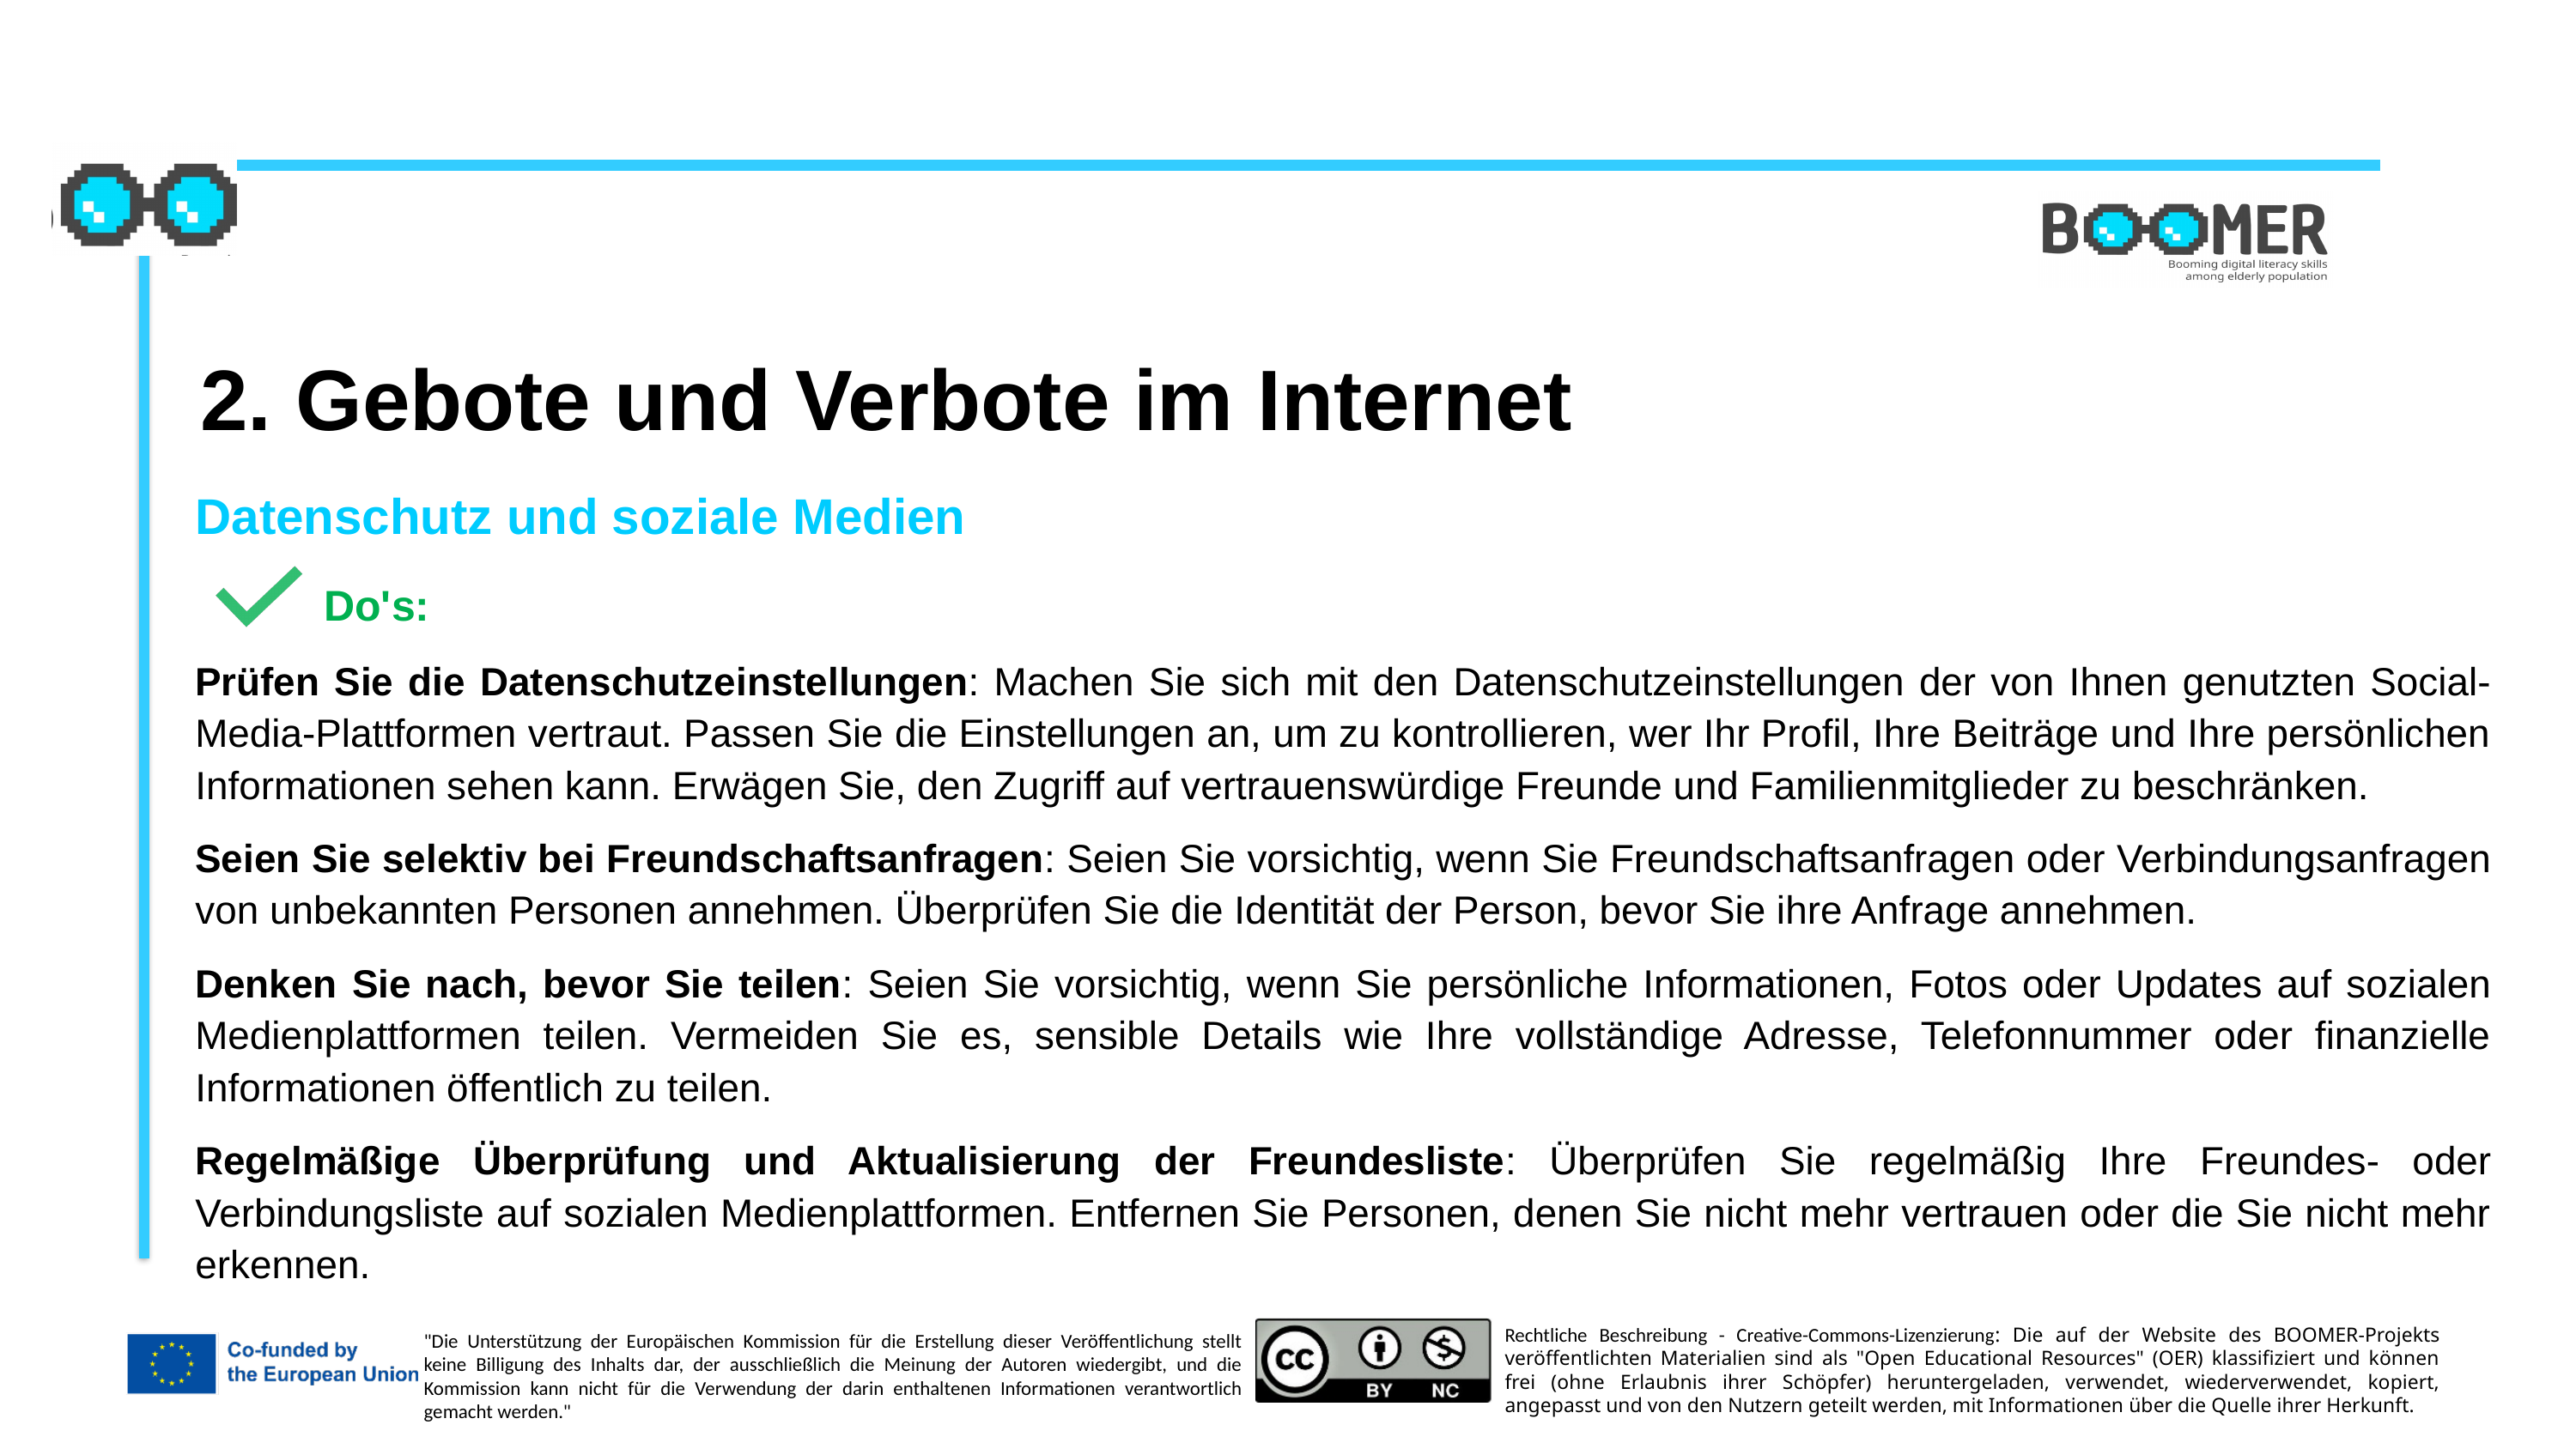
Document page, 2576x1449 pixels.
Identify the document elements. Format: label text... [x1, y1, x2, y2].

picture [213, 550, 305, 642]
text_box Do's: Prüfen Sie die Datenschutzeinstellungen: Machen Sie sich mit den Datenschutzeinstellungen der von Ihnen genutzten Social-Media-Plattformen vertraut. Passen Sie die Einstellungen an, um zu kontrollieren, wer Ihr Profil, Ihre Beiträge und Ihre persönlichen Informationen sehen kann. Erwägen Sie, den Zugriff auf vertrauenswürdige Freunde und Familienmitglieder zu beschränken. Seien Sie selektiv bei Freundschaftsanfragen: Seien Sie vorsichtig, wenn Sie Freundschaftsanfragen oder Verbindungsanfragen von unbekannten Personen annehmen. Überprüfen Sie die Identität der Person, bevor Sie ihre Anfrage annehmen. Denken Sie nach, bevor Sie teilen: Seien Sie vorsichtig, wenn Sie persönliche Informationen, Fotos oder Updates auf sozialen Medienplattformen teilen. Vermeiden Sie es, sensible Details wie Ihre vollständige Adresse, Telefonnummer oder finanzielle Informationen öffentlich zu teilen. Regelmäßige Überprüfung und Aktualisierung der Freundesliste: Überprüfen Sie regelmäßig Ihre Freundes- oder Verbindungsliste auf sozialen Medienplattformen. Entfernen Sie Personen, denen Sie nicht mehr vertrauen oder die Sie nicht mehr erkennen. [182, 567, 2506, 1294]
picture [1255, 1318, 1492, 1403]
picture [2038, 191, 2334, 288]
text_box 2. Gebote und Verbote im Internet [187, 337, 1719, 454]
picture [434, 1337, 440, 1346]
picture [52, 142, 237, 256]
text_box Datenschutz und soziale Medien [182, 477, 1055, 551]
picture [124, 1331, 441, 1397]
picture [435, 1386, 440, 1394]
